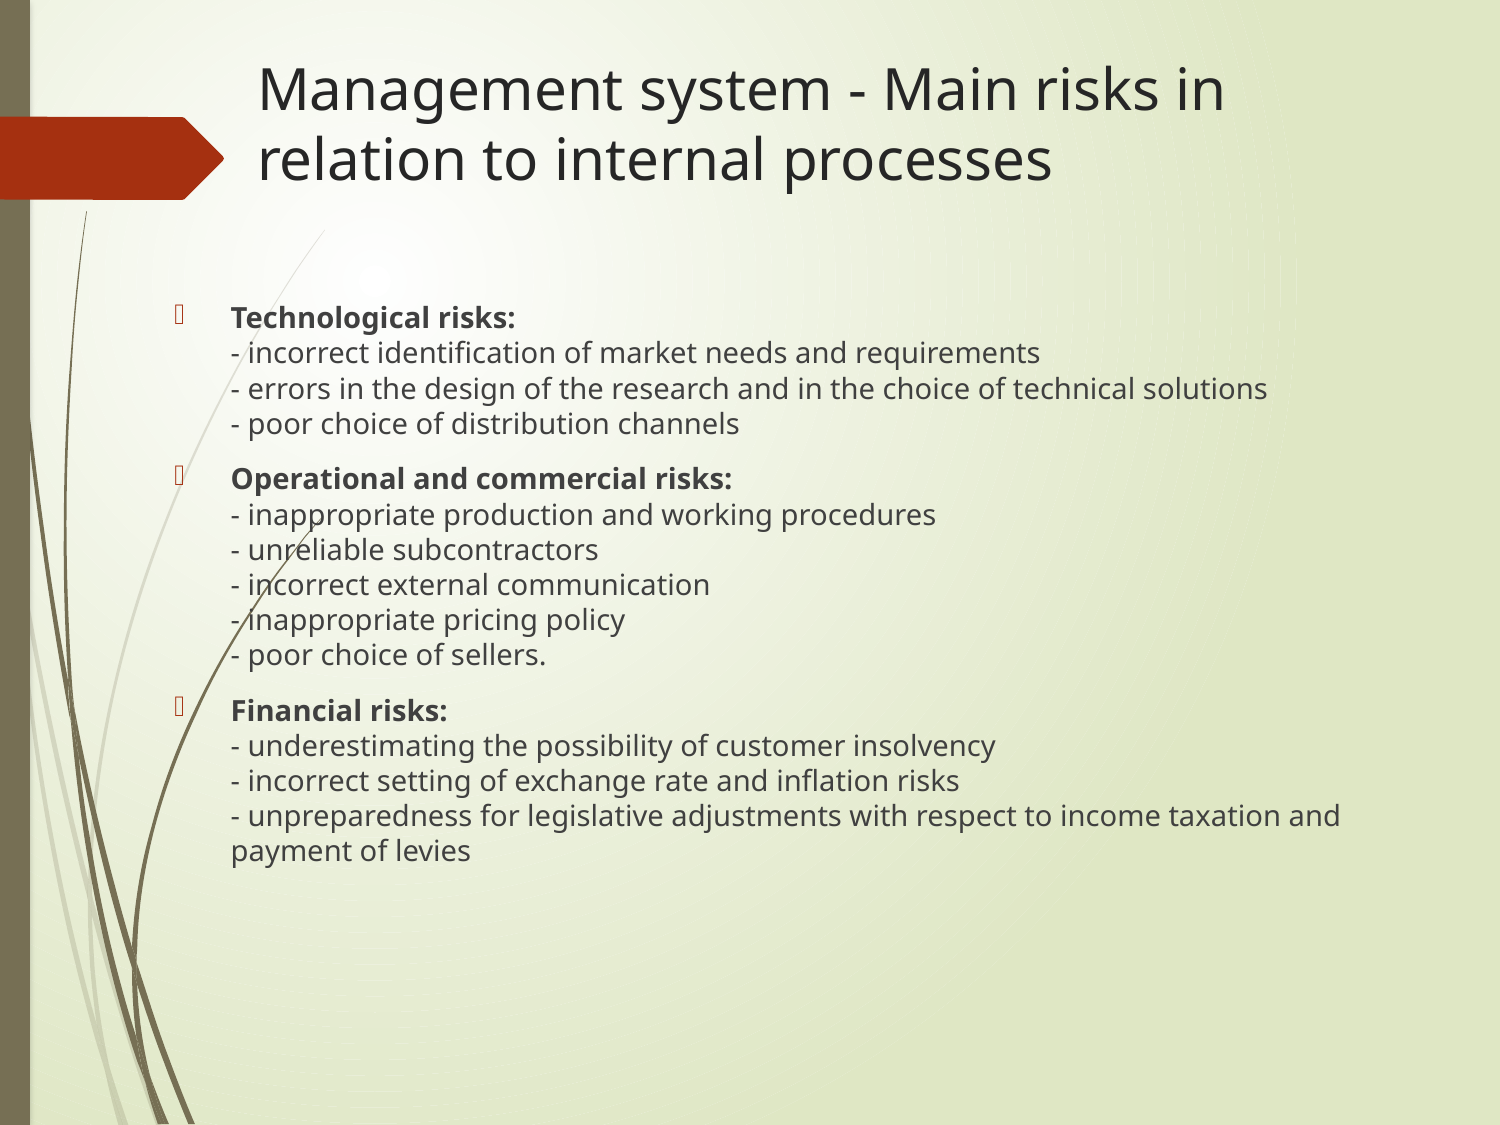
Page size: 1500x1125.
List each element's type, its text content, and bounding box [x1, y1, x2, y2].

title Management system - Main risks in relation to internal processes [242, 45, 1425, 196]
list Technological risks: - incorrect identification of market needs and requirements - errors in the design of the research and in the choice of technical solutions - poor choice of distribution channels Operational and commercial risks: - inappropriate production and working procedures - unreliable subcontractors - incorrect external communication - inappropriate pricing policy - poor choice of sellers. Financial risks: - underestimating the possibility of customer insolvency - incorrect setting of exchange rate and inflation risks - unpreparedness for legislative adjustments with respect to income taxation and payment of levies [159, 196, 1459, 1094]
